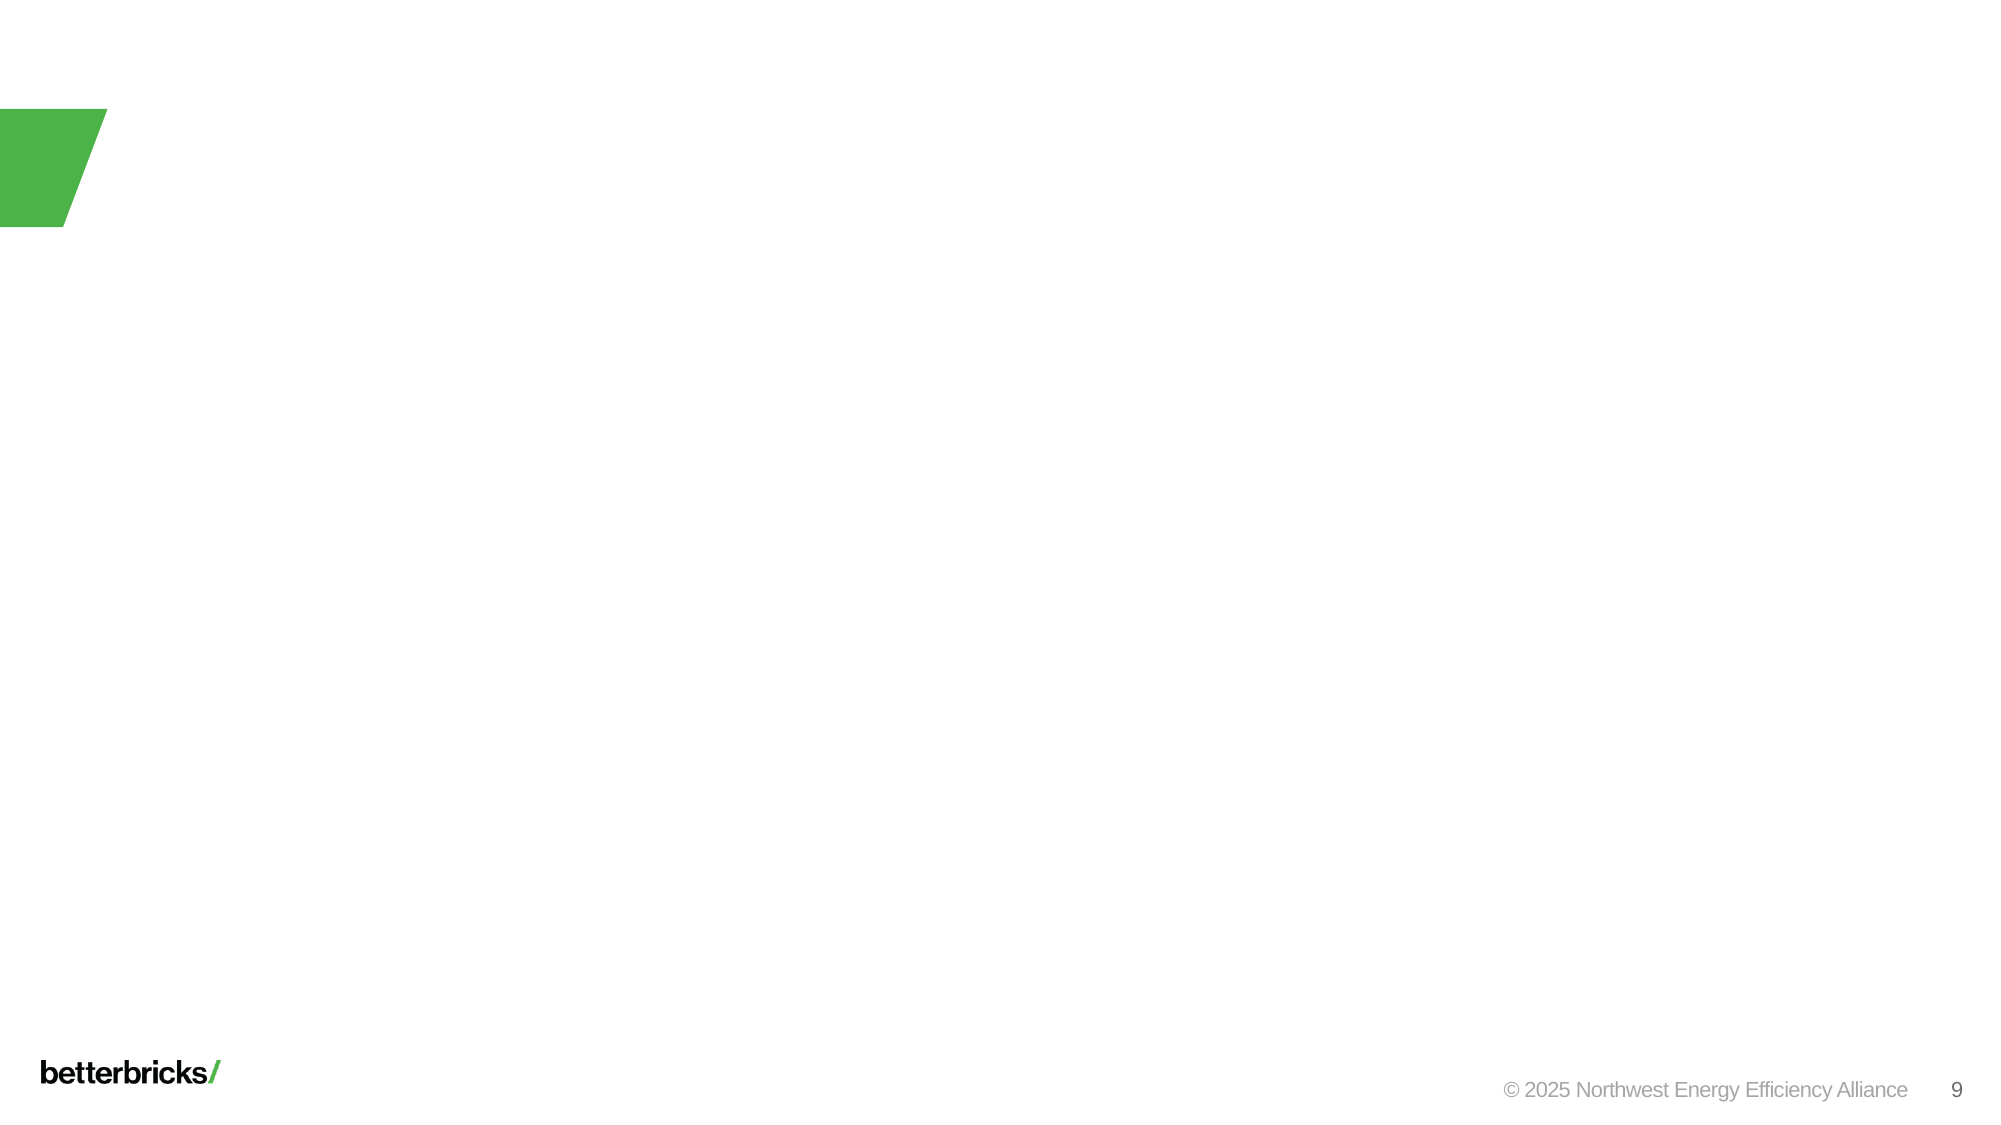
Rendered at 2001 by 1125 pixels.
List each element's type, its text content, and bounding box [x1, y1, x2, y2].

slide_number 9 [1494, 1075, 1964, 1103]
picture [41, 1060, 221, 1084]
